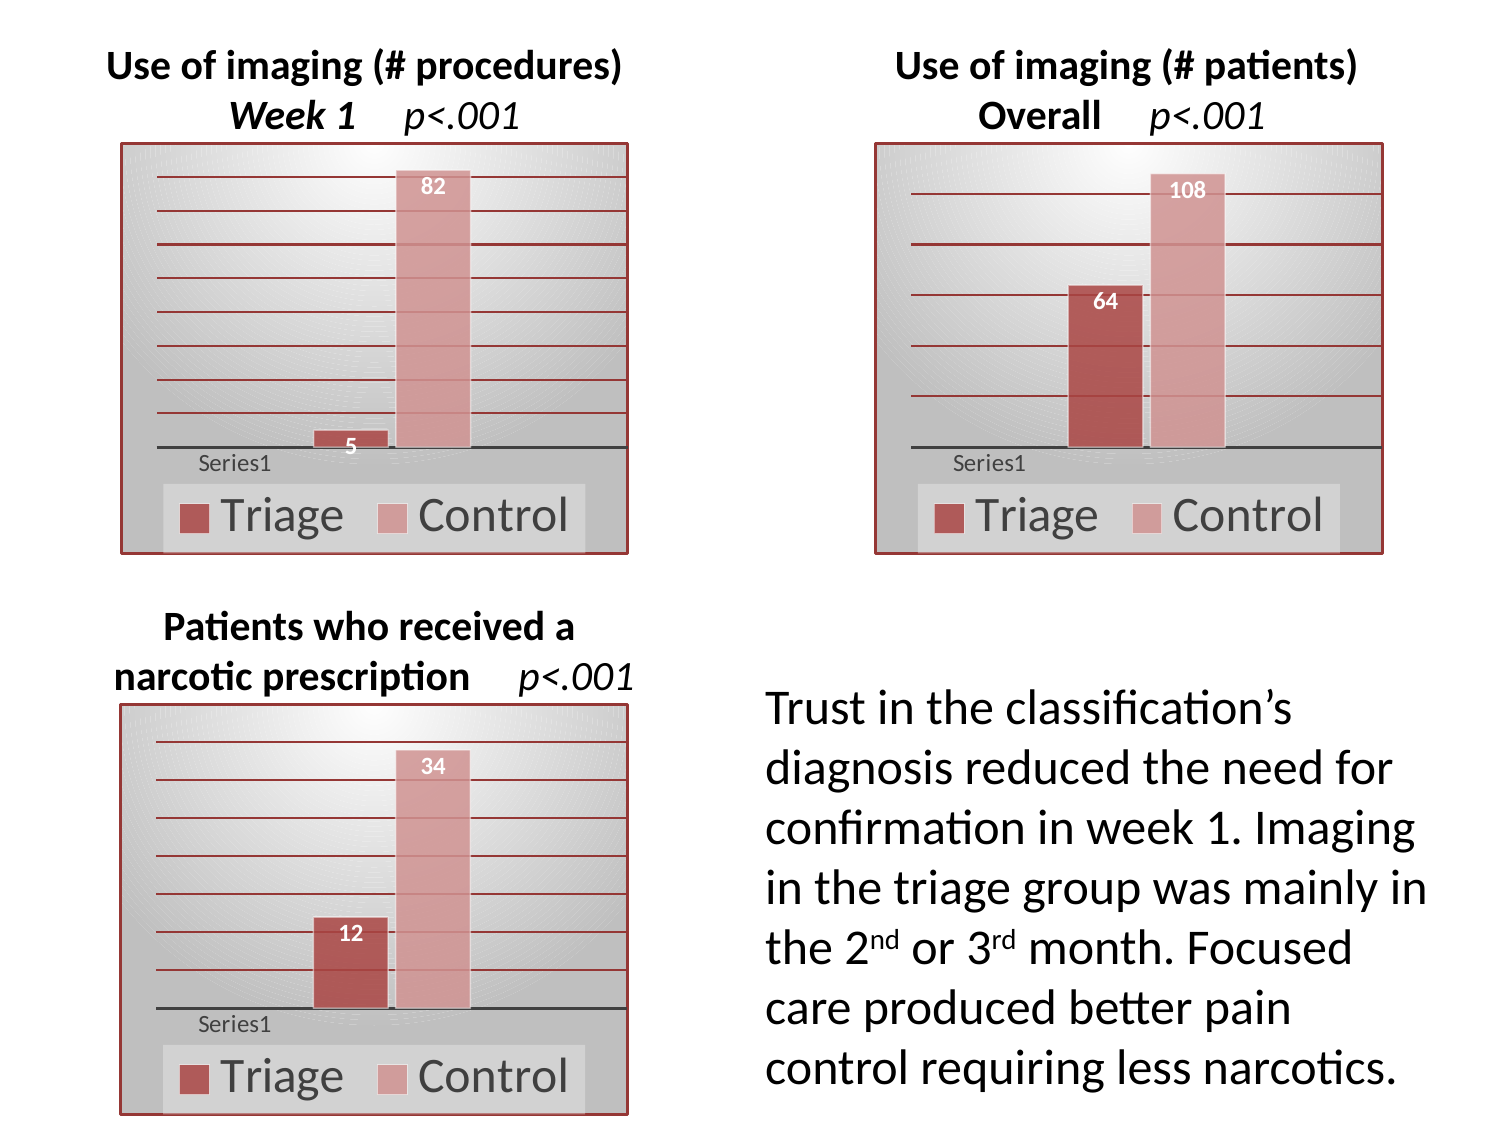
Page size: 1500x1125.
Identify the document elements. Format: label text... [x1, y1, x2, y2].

text_box Trust in the classification’s diagnosis reduced the need for confirmation in week 1. Imaging in the triage group was mainly in the 2nd or 3rd month. Focused care produced better pain control requiring less narcotics. [750, 666, 1459, 1102]
text_box Patients who received a narcotic prescription p<.001 [28, 591, 720, 707]
chart [119, 702, 630, 1117]
chart [119, 141, 630, 556]
text_box Use of imaging (# procedures) Week 1 p<.001 [29, 30, 720, 145]
text_box Use of imaging (# patients) Overall p<.001 [781, 30, 1473, 145]
chart [873, 141, 1385, 556]
